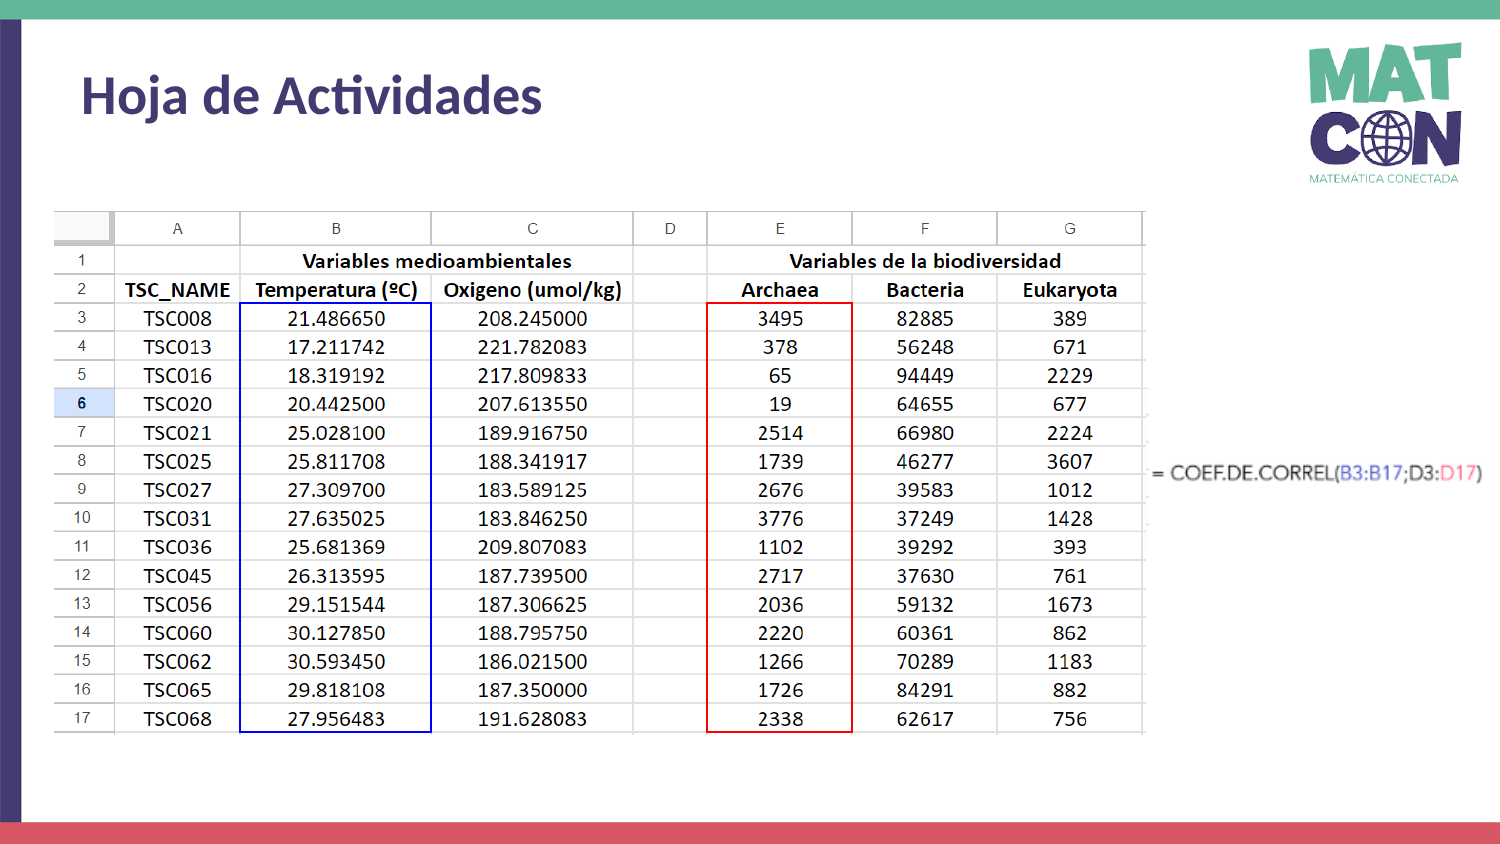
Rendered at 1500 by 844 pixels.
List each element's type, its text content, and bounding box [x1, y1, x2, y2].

text_box Hoja de Actividades [70, 52, 1252, 132]
picture [0, 0, 1500, 844]
